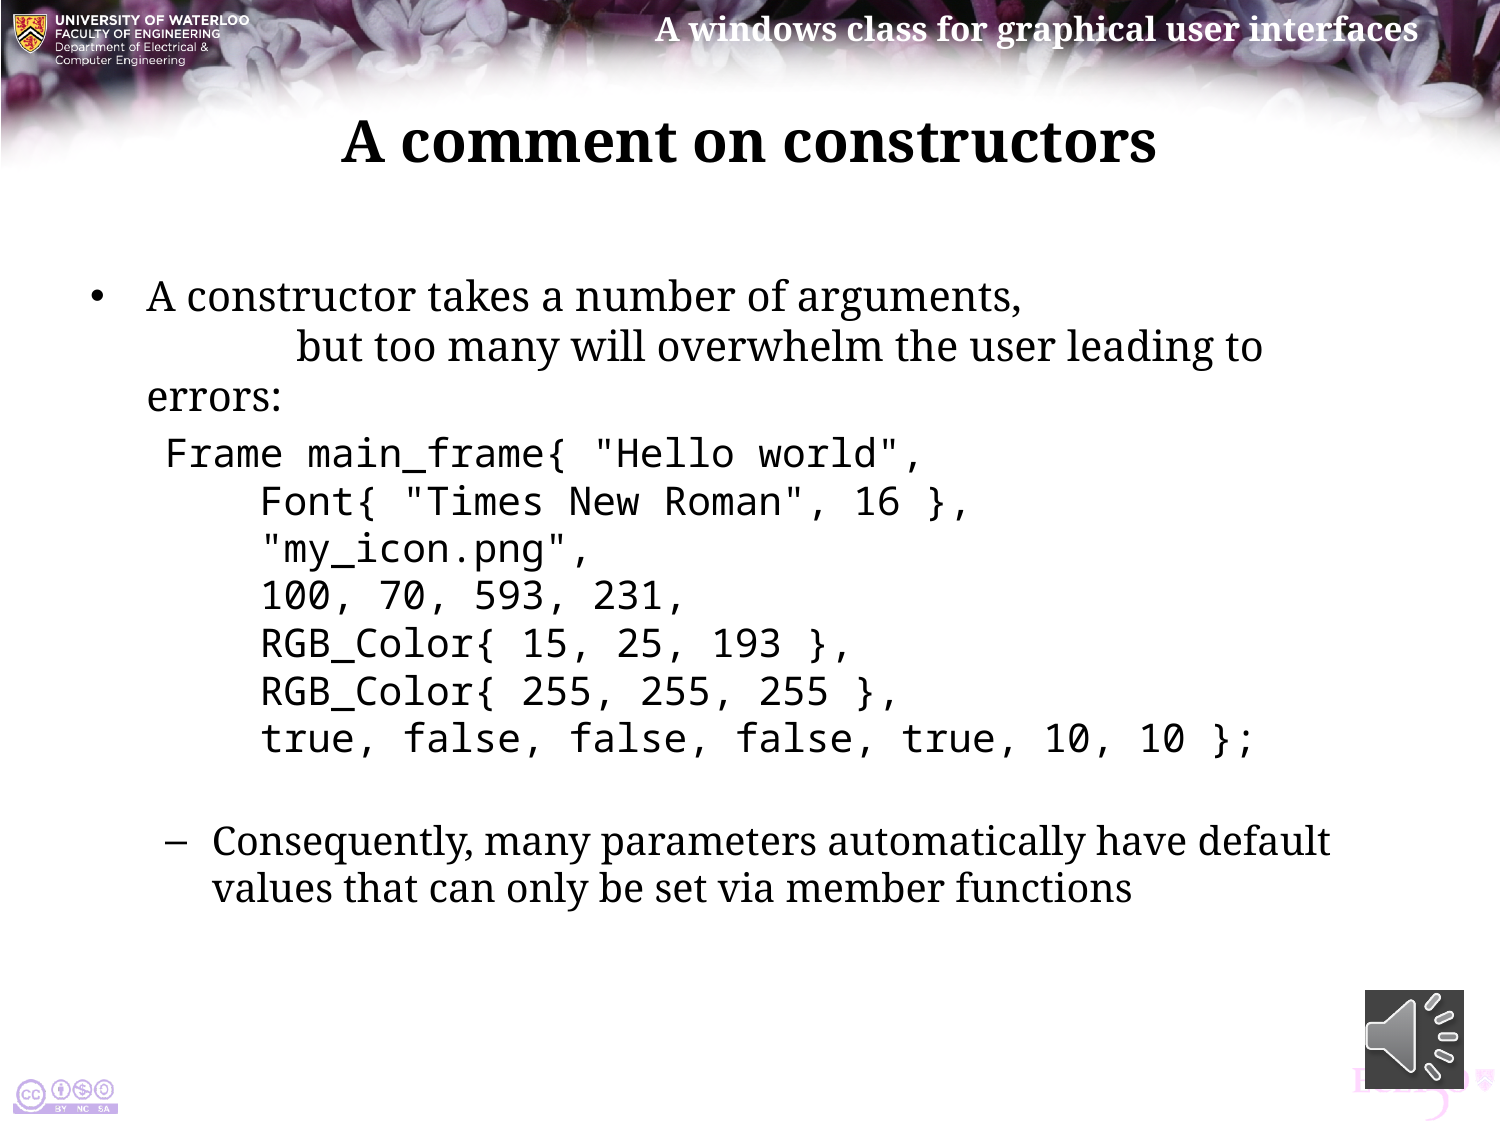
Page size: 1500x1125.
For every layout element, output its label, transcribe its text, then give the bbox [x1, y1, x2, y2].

list A constructor takes a number of arguments, but too many will overwhelm the user leading to errors: Frame main_frame{ "Hello world", Font{ "Times New Roman", 16 }, "my_icon.png", 100, 70, 593, 231, RGB_Color{ 15, 25, 193 }, RGB_Color{ 255, 255, 255 }, true, false, false, false, true, 10, 10 }; Consequently, many parameters automatically have default values that can only be set via member functions [74, 262, 1426, 1006]
picture [0, 0, 1500, 1125]
title A comment on constructors [74, 44, 1426, 233]
